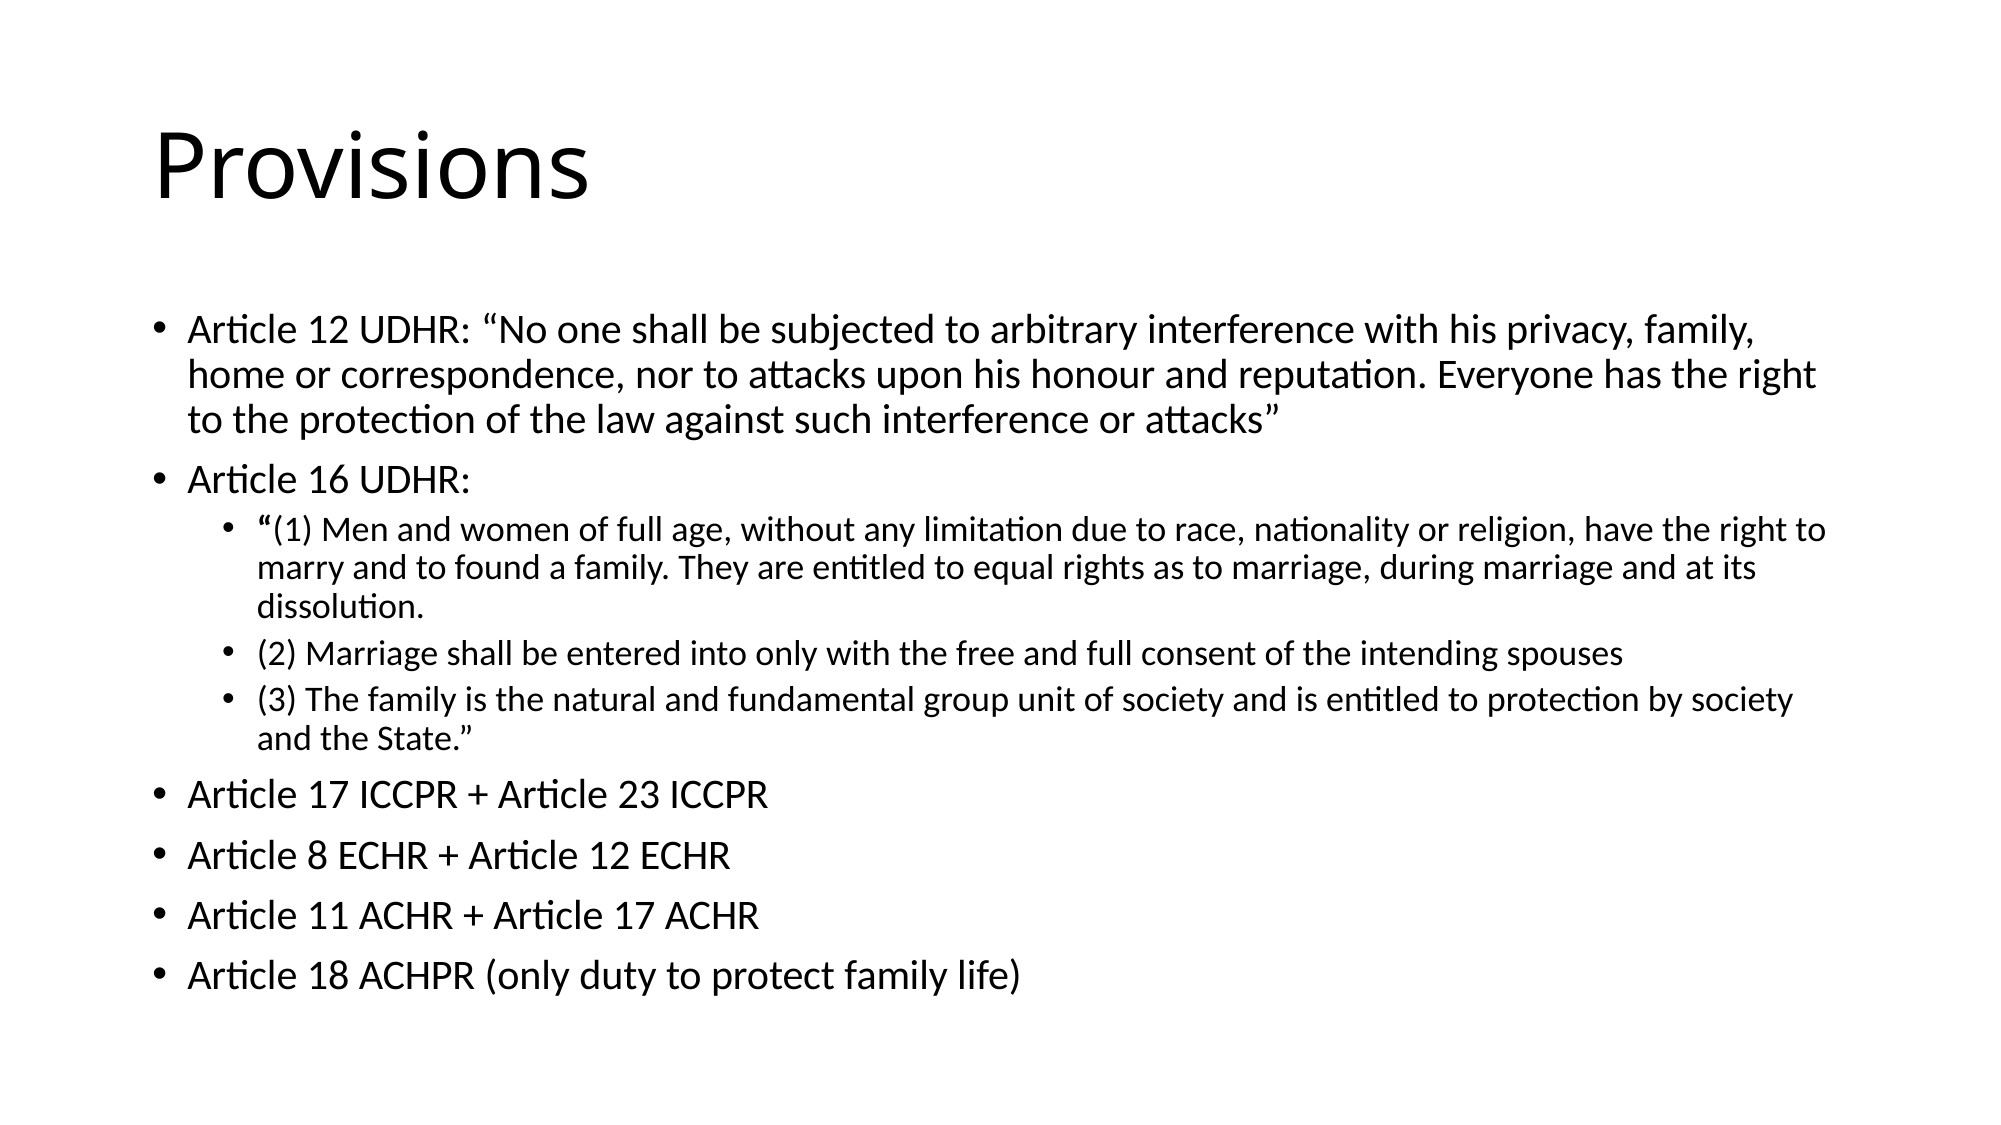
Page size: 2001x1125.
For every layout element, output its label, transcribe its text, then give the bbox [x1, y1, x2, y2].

list Article 12 UDHR: “No one shall be subjected to arbitrary interference with his privacy, family, home or correspondence, nor to attacks upon his honour and reputation. Everyone has the right to the protection of the law against such interference or attacks” Article 16 UDHR: “(1) Men and women of full age, without any limitation due to race, nationality or religion, have the right to marry and to found a family. They are entitled to equal rights as to marriage, during marriage and at its dissolution. (2) Marriage shall be entered into only with the free and full consent of the intending spouses (3) The family is the natural and fundamental group unit of society and is entitled to protection by society and the State.” Article 17 ICCPR + Article 23 ICCPR Article 8 ECHR + Article 12 ECHR Article 11 ACHR + Article 17 ACHR Article 18 ACHPR (only duty to protect family life) [137, 299, 1863, 1014]
title Provisions [137, 59, 1863, 278]
